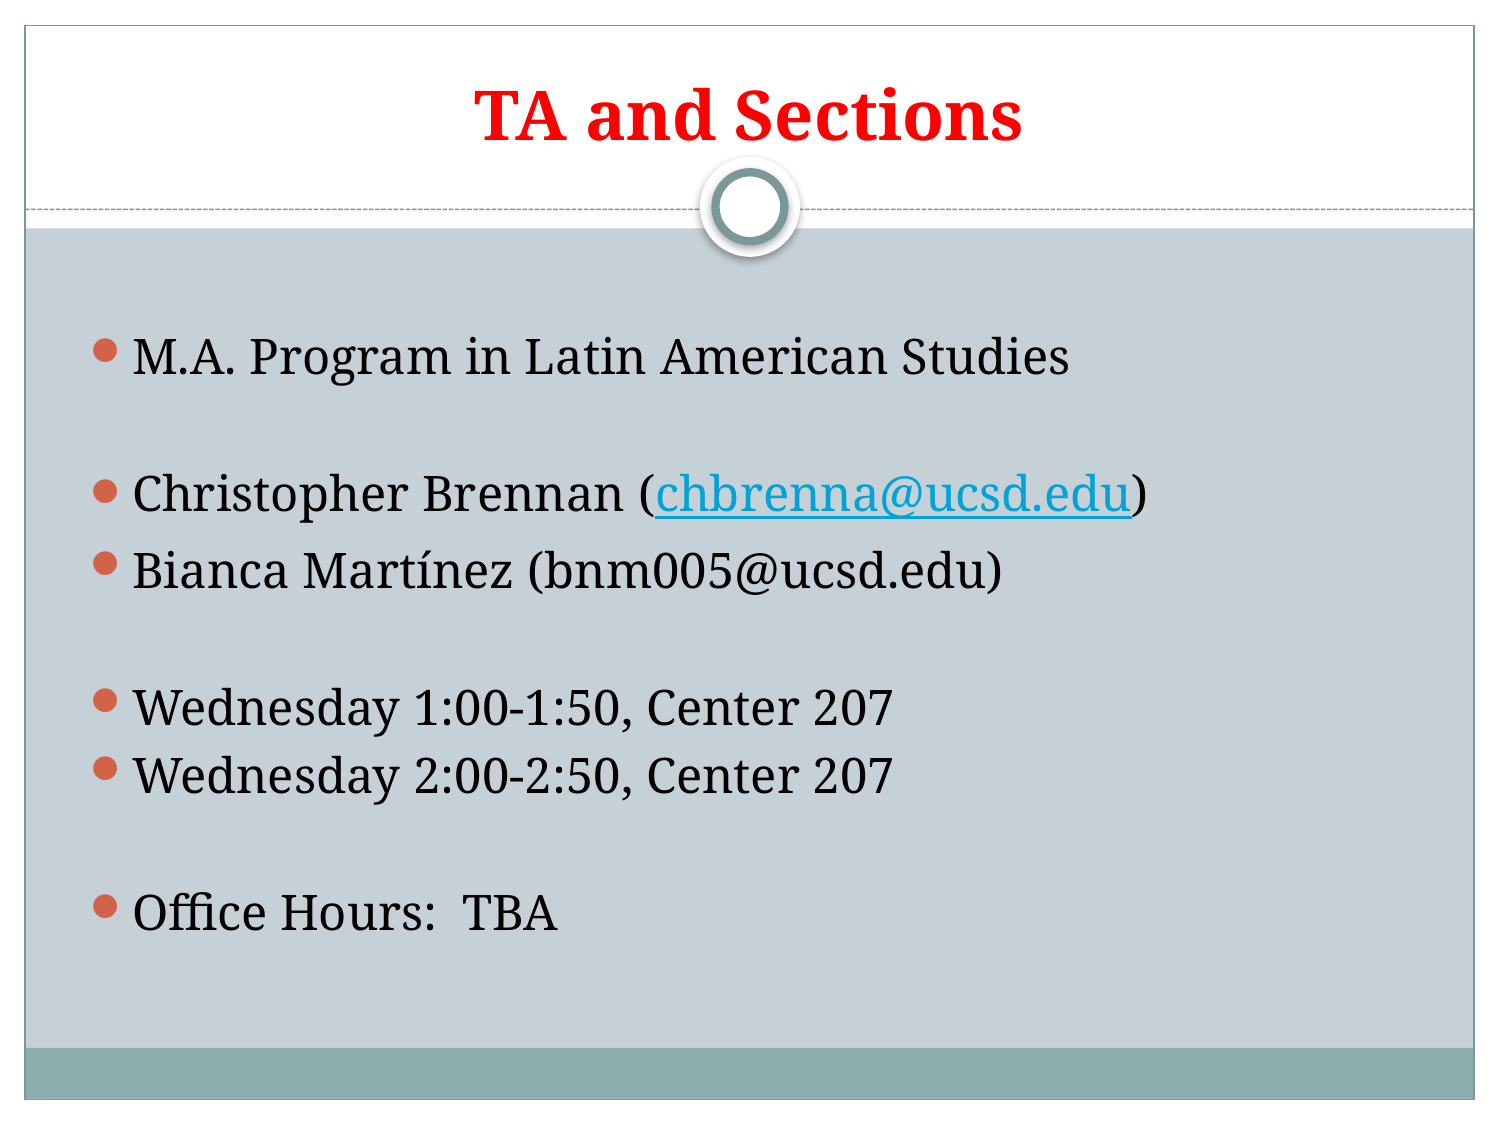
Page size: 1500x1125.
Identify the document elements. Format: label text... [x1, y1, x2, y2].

list M.A. Program in Latin American Studies Christopher Brennan (chbrenna@ucsd.edu) Bianca Martínez (bnm005@ucsd.edu) Wednesday 1:00-1:50, Center 207 Wednesday 2:00-2:50, Center 207 Office Hours: TBA [75, 249, 1425, 950]
title TA and Sections [49, 37, 1450, 162]
